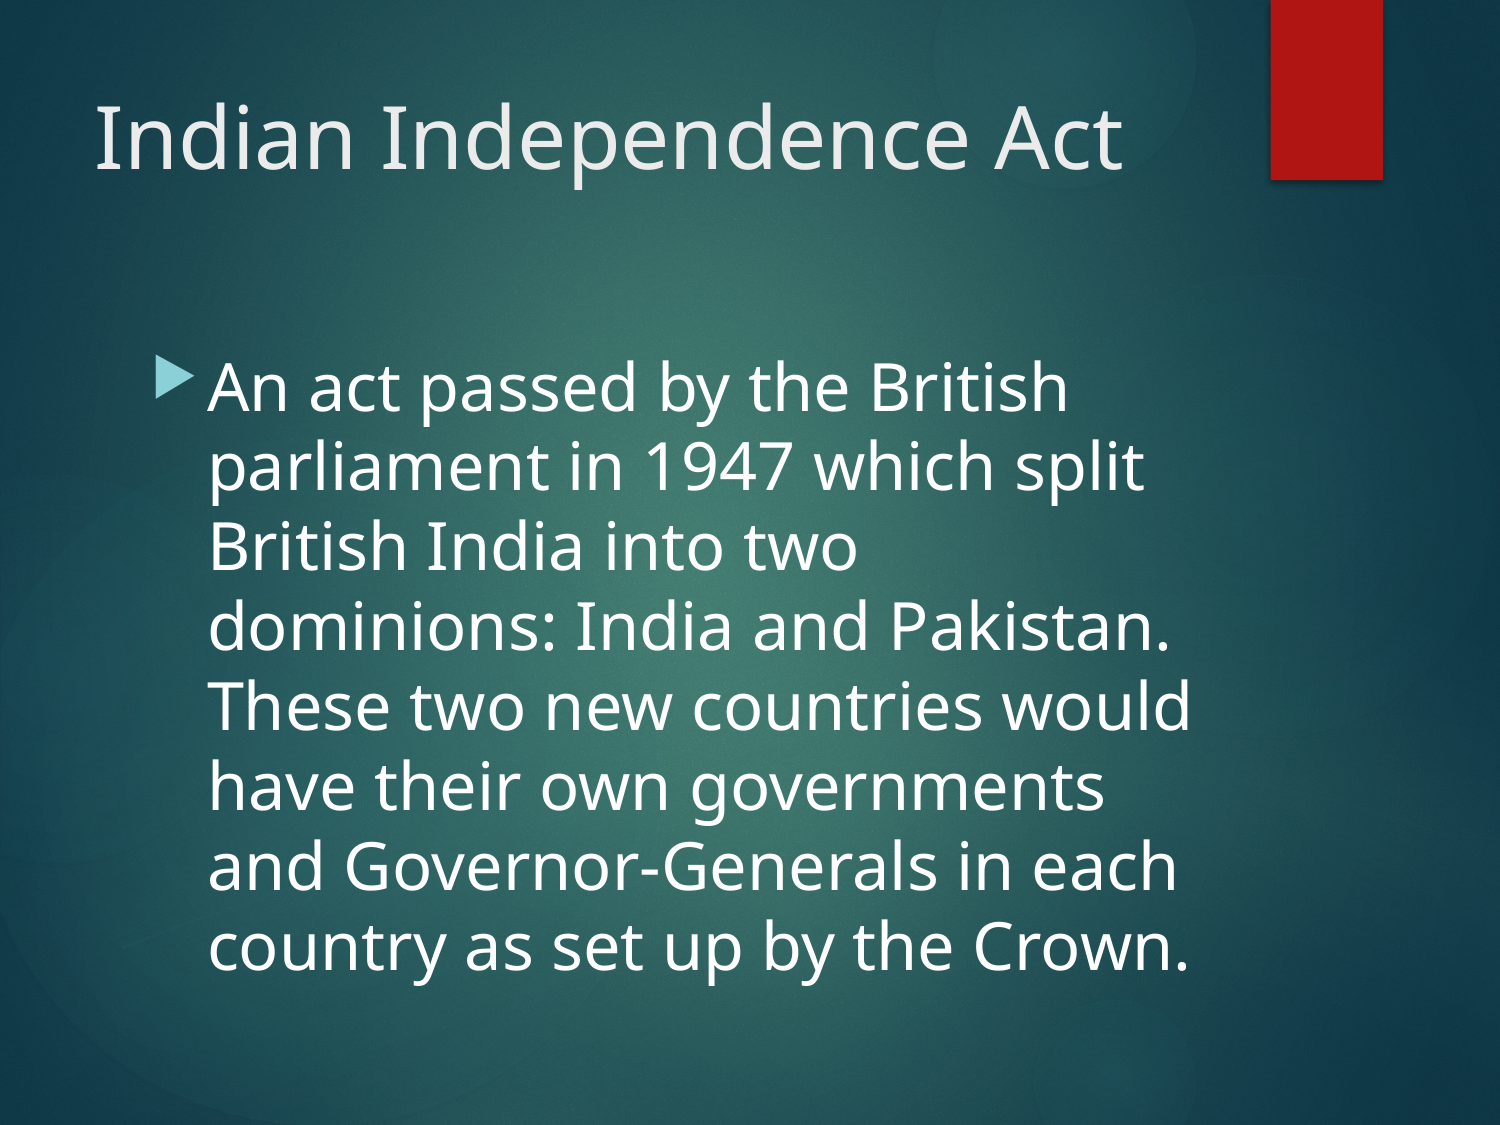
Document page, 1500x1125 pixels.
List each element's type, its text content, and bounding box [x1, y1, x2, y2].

title Indian Independence Act [79, 74, 1237, 304]
list An act passed by the British parliament in 1947 which split British India into two dominions: India and Pakistan. These two new countries would have their own governments and Governor-Generals in each country as set up by the Crown. [135, 336, 1237, 1025]
